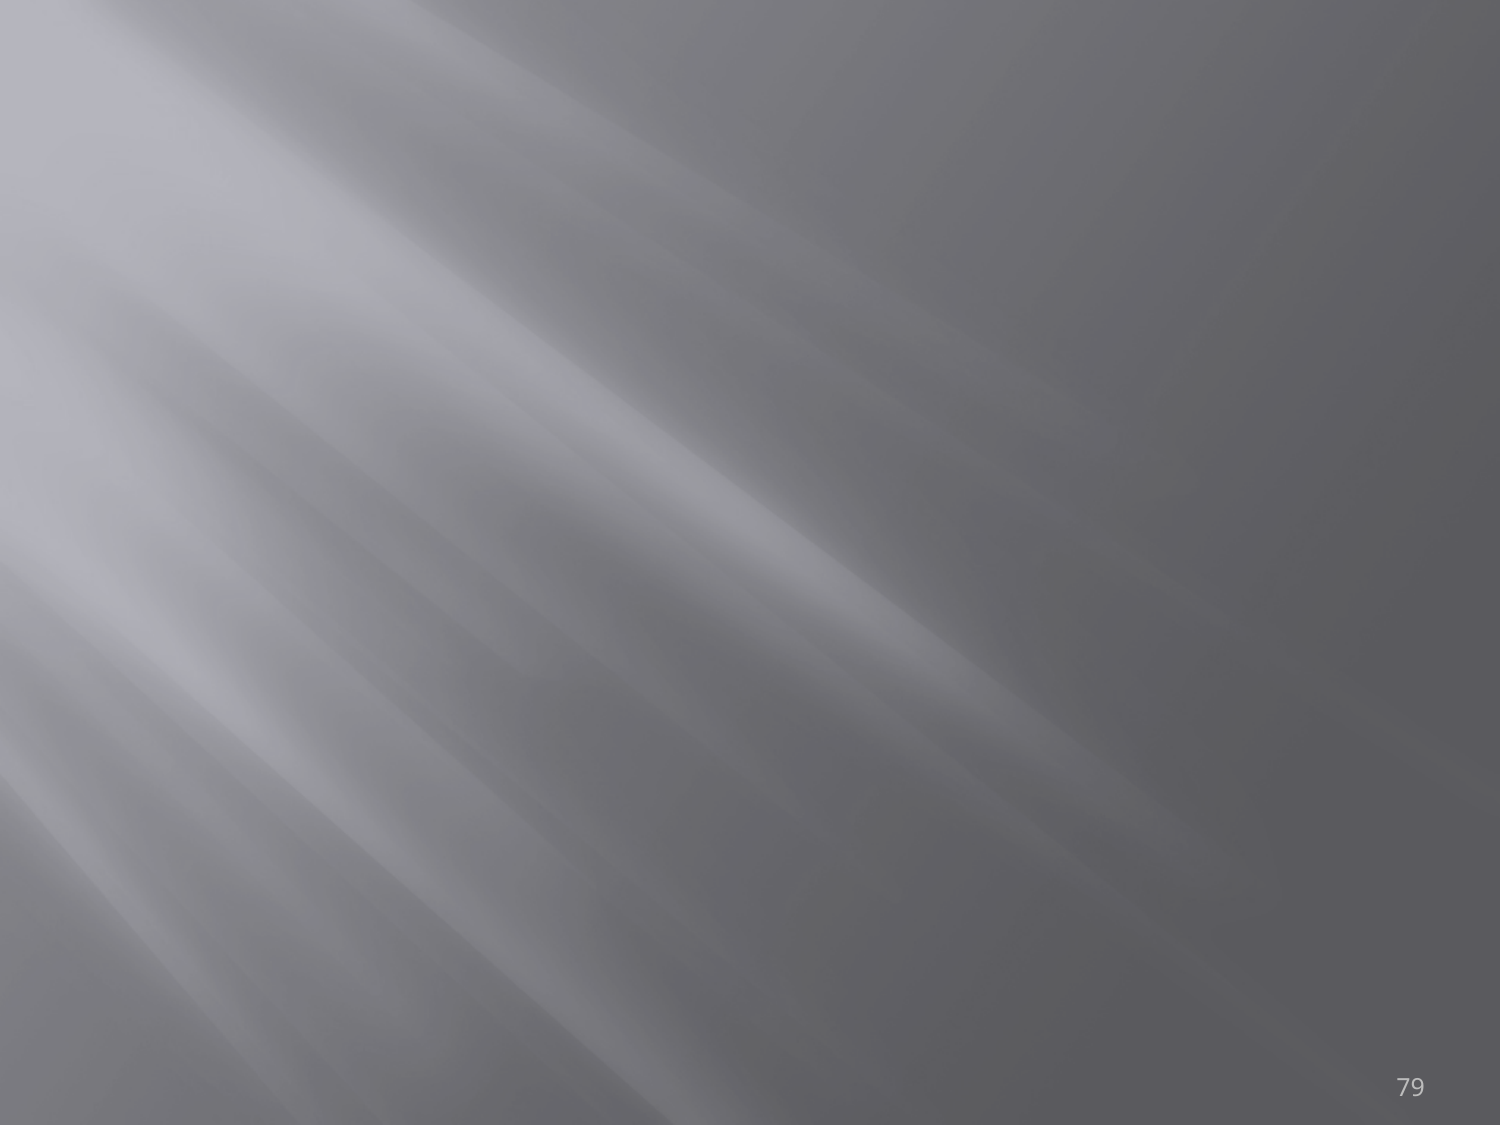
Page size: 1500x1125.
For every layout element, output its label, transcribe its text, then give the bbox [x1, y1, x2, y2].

slide_number 79 [1299, 1052, 1425, 1113]
